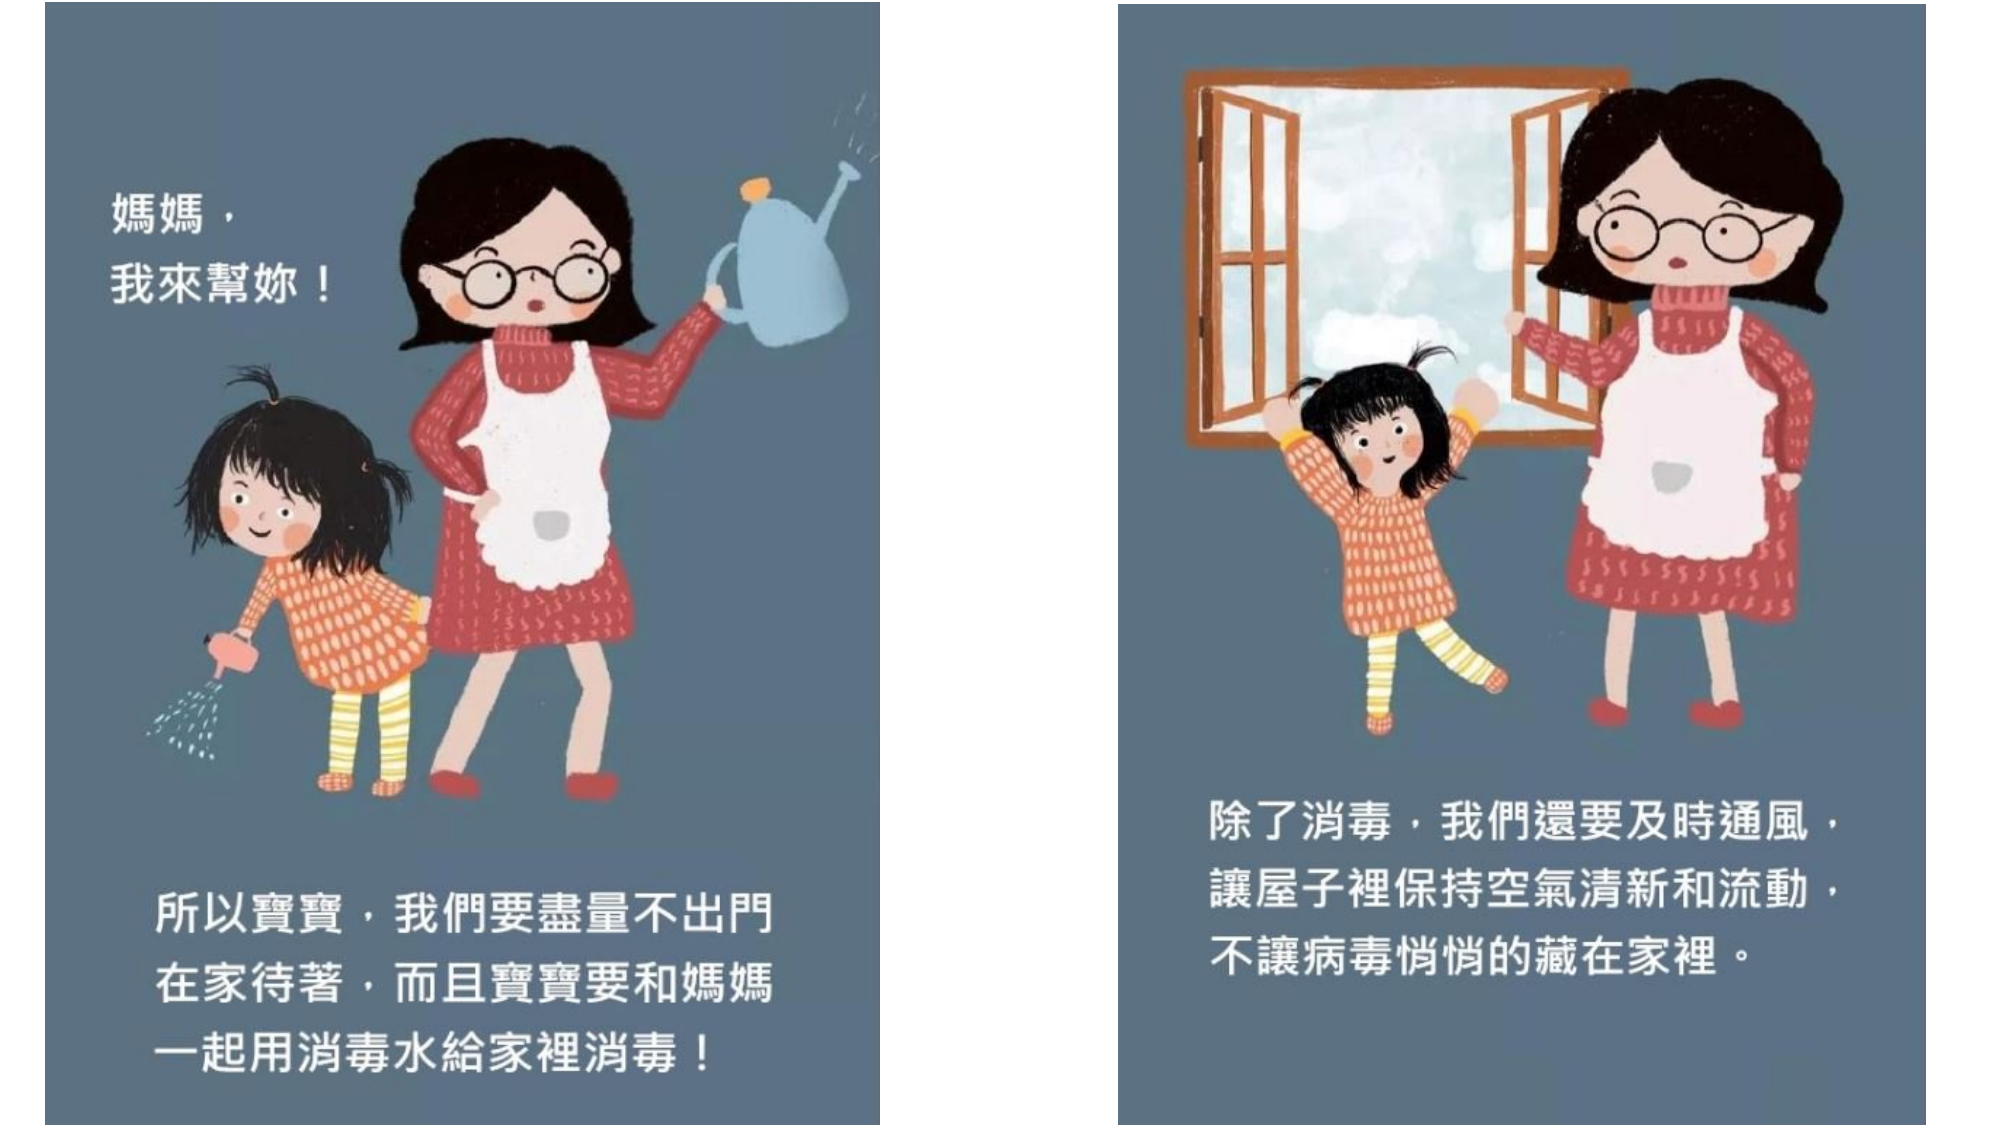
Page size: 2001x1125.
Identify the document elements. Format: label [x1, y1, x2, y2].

picture [1118, 4, 1926, 1125]
picture [45, 2, 880, 1125]
